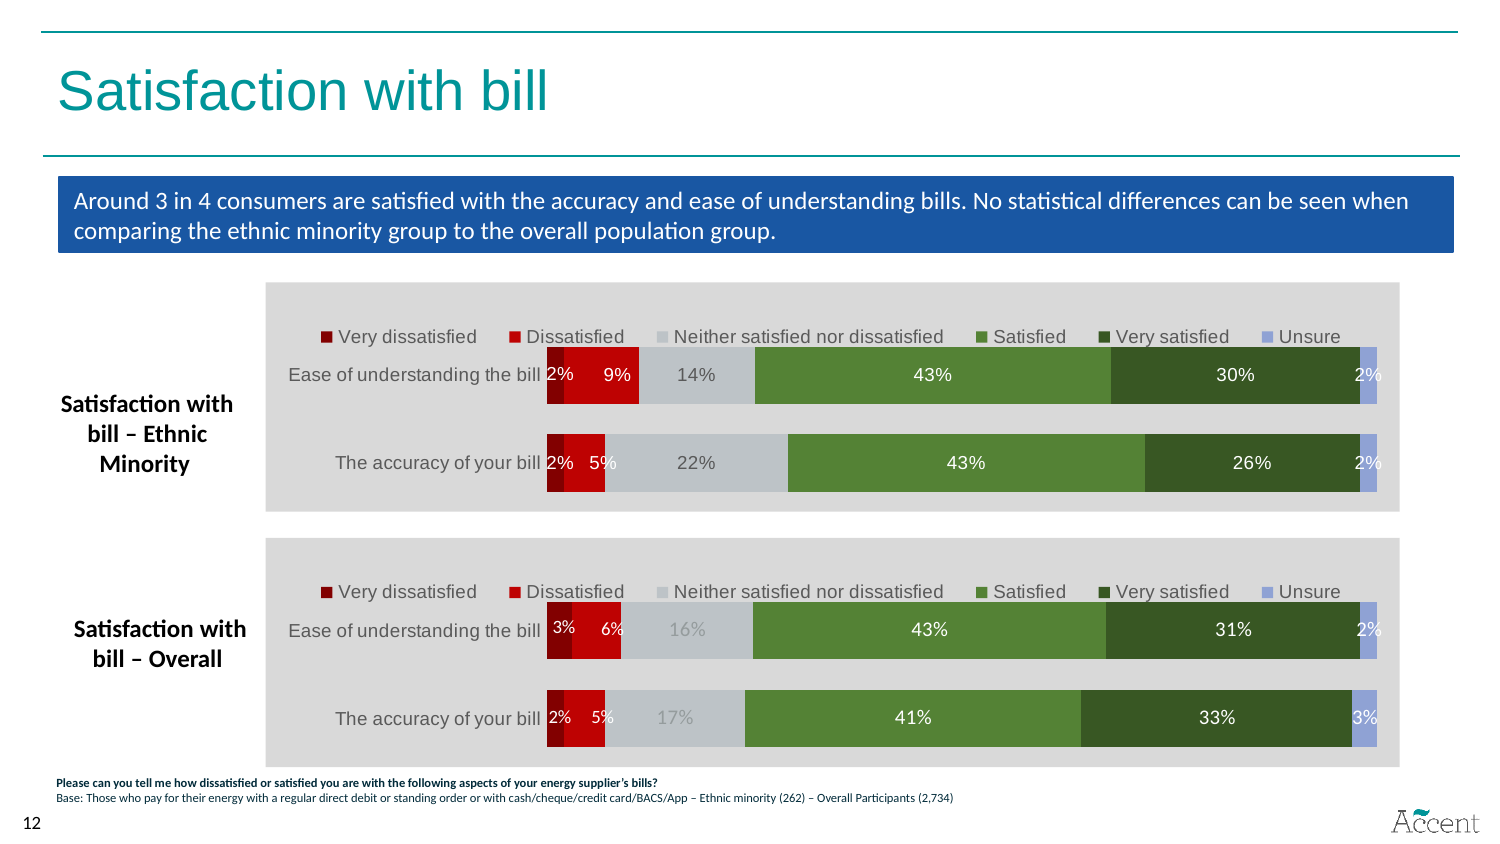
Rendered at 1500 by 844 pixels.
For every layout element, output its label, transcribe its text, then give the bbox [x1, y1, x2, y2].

text_box Around 3 in 4 consumers are satisfied with the accuracy and ease of understanding bills. No statistical differences can be seen when comparing the ethnic minority group to the overall population group. [58, 177, 1453, 252]
title Satisfaction with bill [42, 31, 1454, 156]
picture [1387, 805, 1486, 836]
text_box Please can you tell me how dissatisfied or satisfied you are with the following aspects of your energy supplier’s bills? Base: Those who pay for their energy with a regular direct debit or standing order or with cash/cheque/credit card/BACS/App – Ethnic minority (262) – Overall Participants (2,734) [41, 767, 1316, 844]
text_box 12 [0, 799, 41, 844]
text_box Satisfaction with bill – Ethnic Minority [29, 379, 260, 485]
chart [265, 537, 1400, 768]
chart [265, 281, 1400, 512]
text_box Satisfaction with bill – Overall [42, 604, 260, 680]
